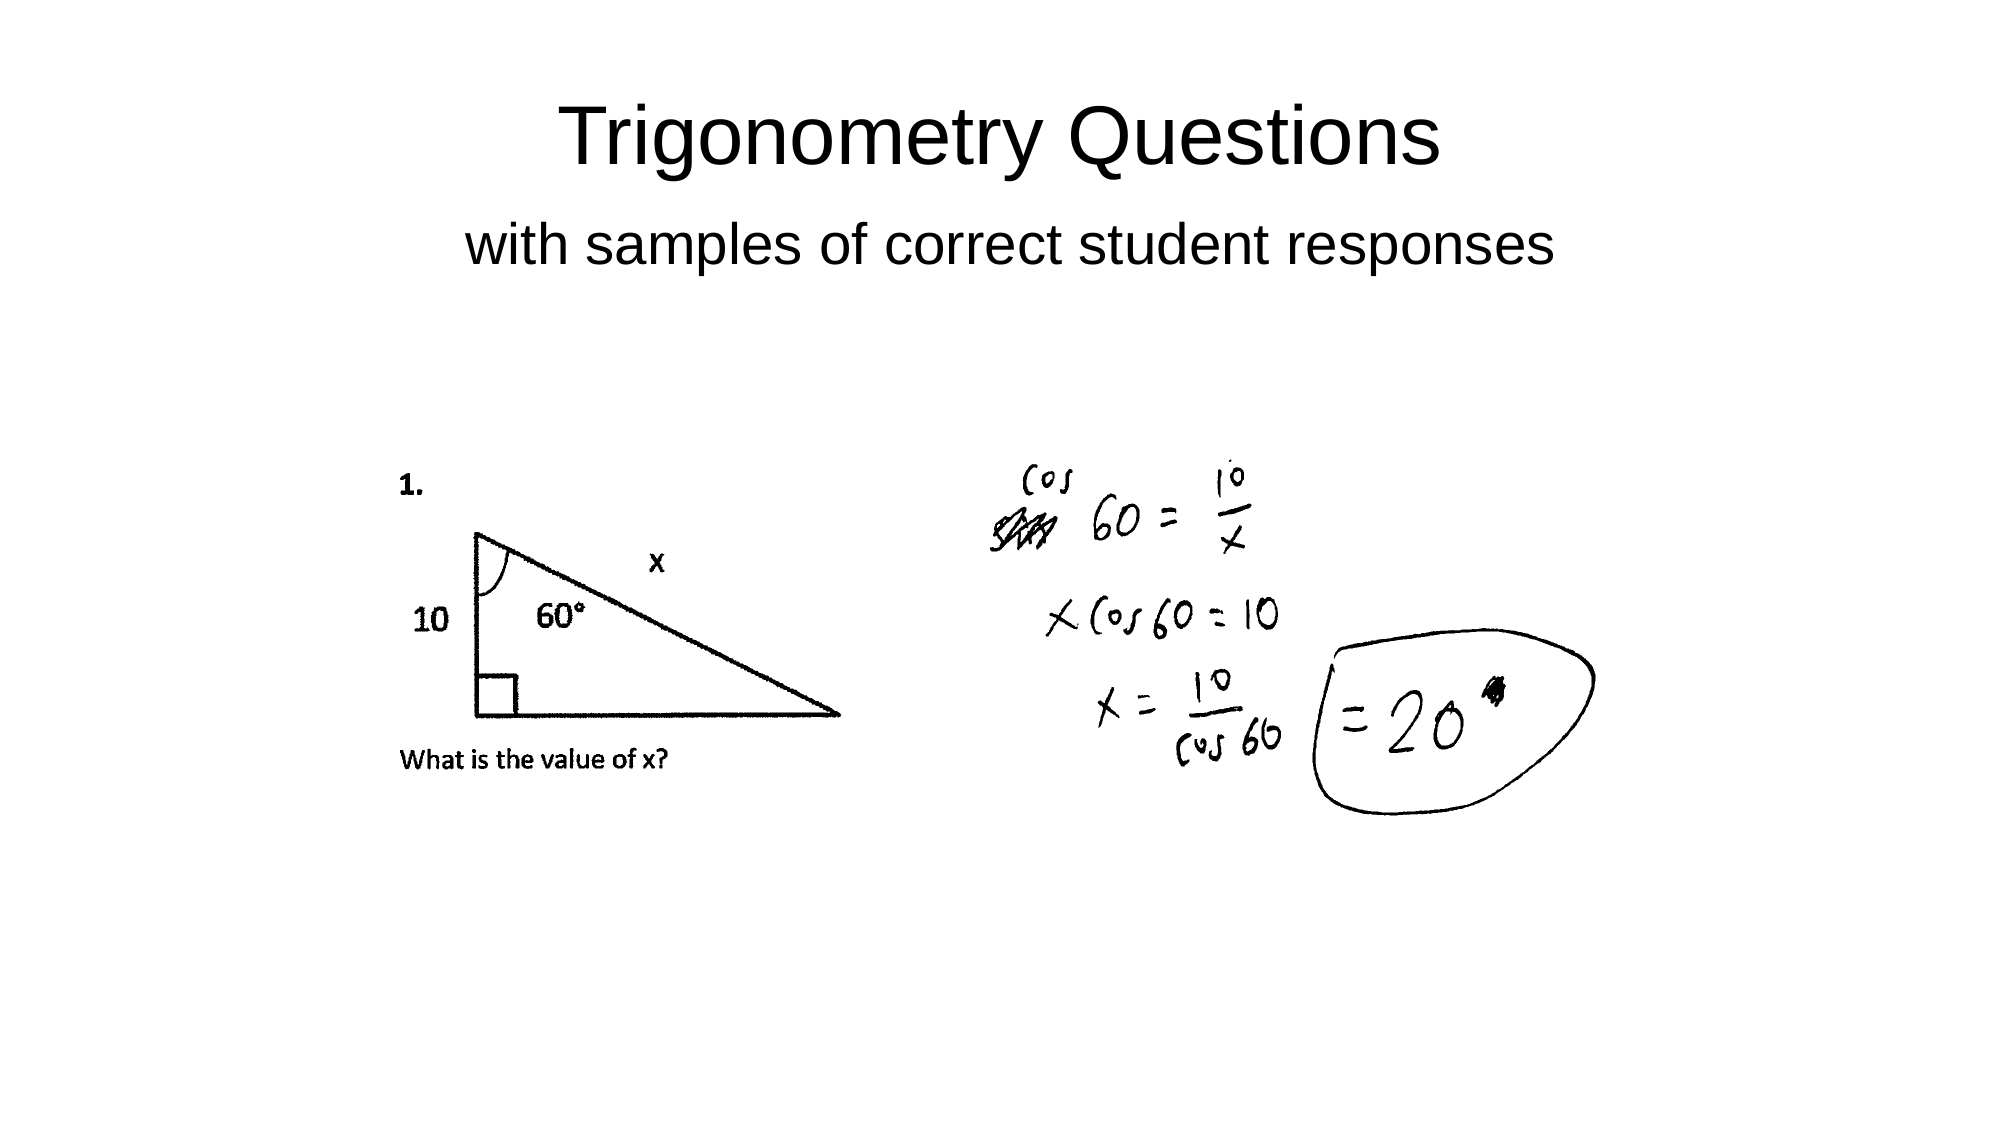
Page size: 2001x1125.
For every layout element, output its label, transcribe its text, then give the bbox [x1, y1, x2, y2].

title Trigonometry Questions with samples of correct student responses [324, 87, 1676, 276]
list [324, 431, 1676, 906]
